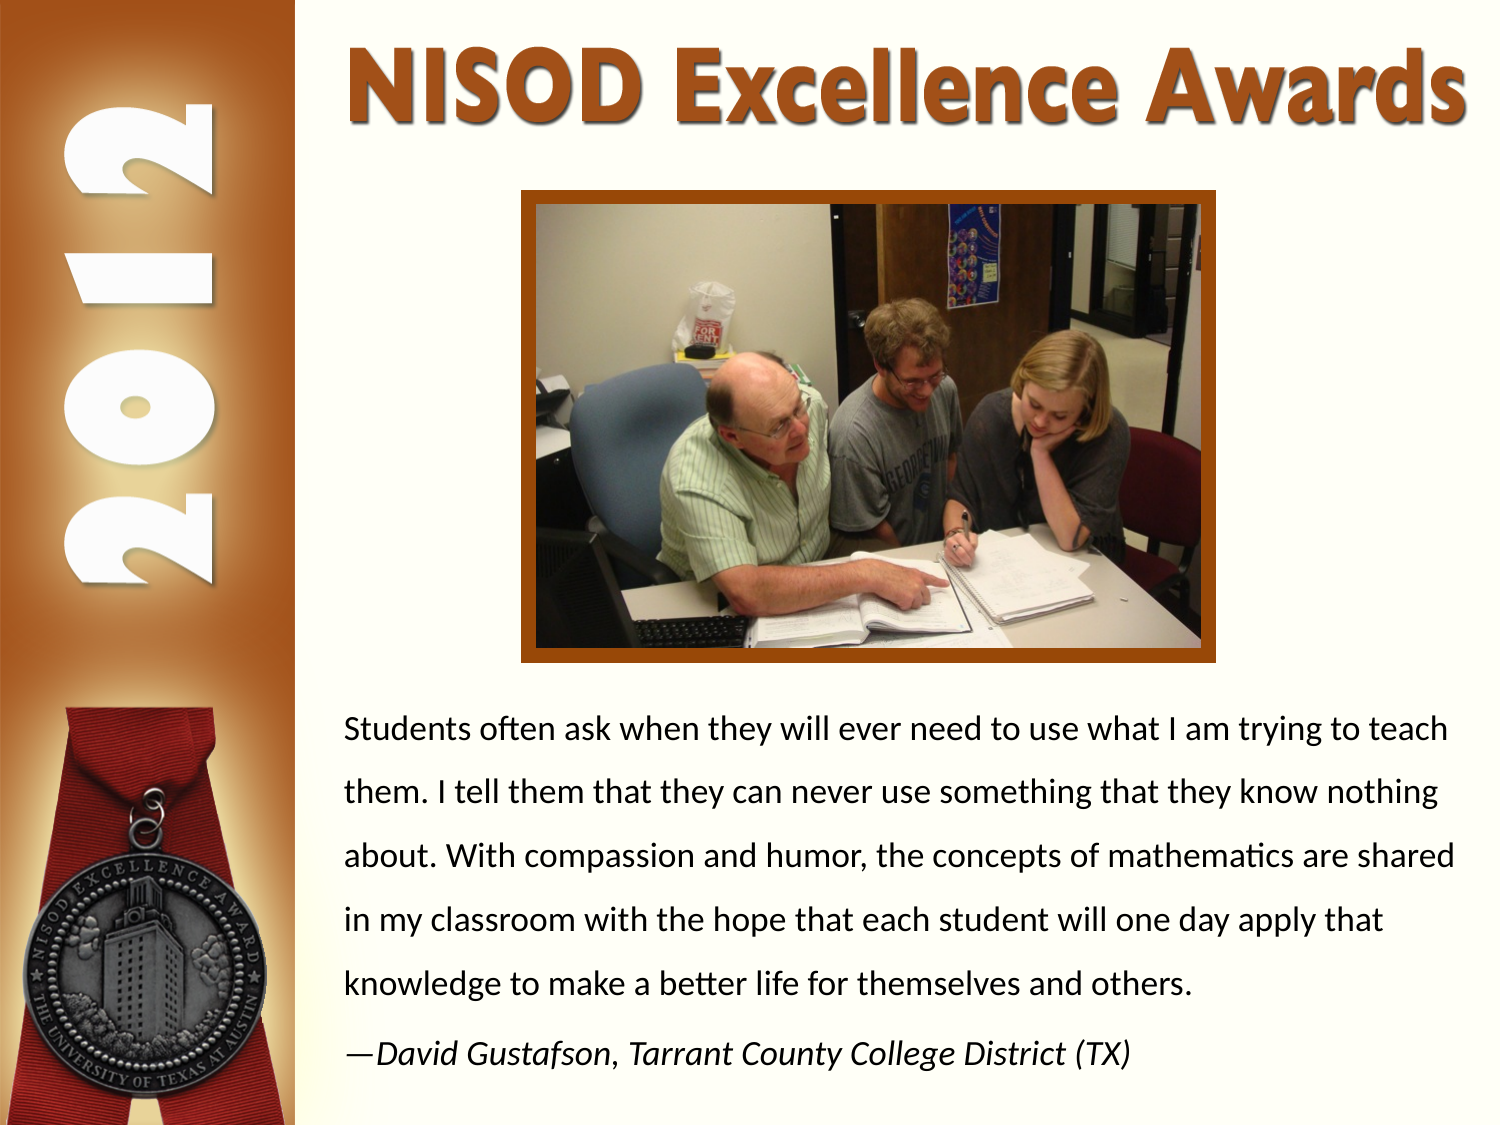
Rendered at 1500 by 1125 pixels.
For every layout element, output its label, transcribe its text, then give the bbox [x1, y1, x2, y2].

list Students often ask when they will ever need to use what I am trying to teach them. I tell them that they can never use something that they know nothing about. With compassion and humor, the concepts of mathematics are shared in my classroom with the hope that each student will one day apply that knowledge to make a better life for themselves and others. —David Gustafson, Tarrant County College District (TX) [329, 675, 1478, 1085]
picture [0, 0, 1500, 1125]
